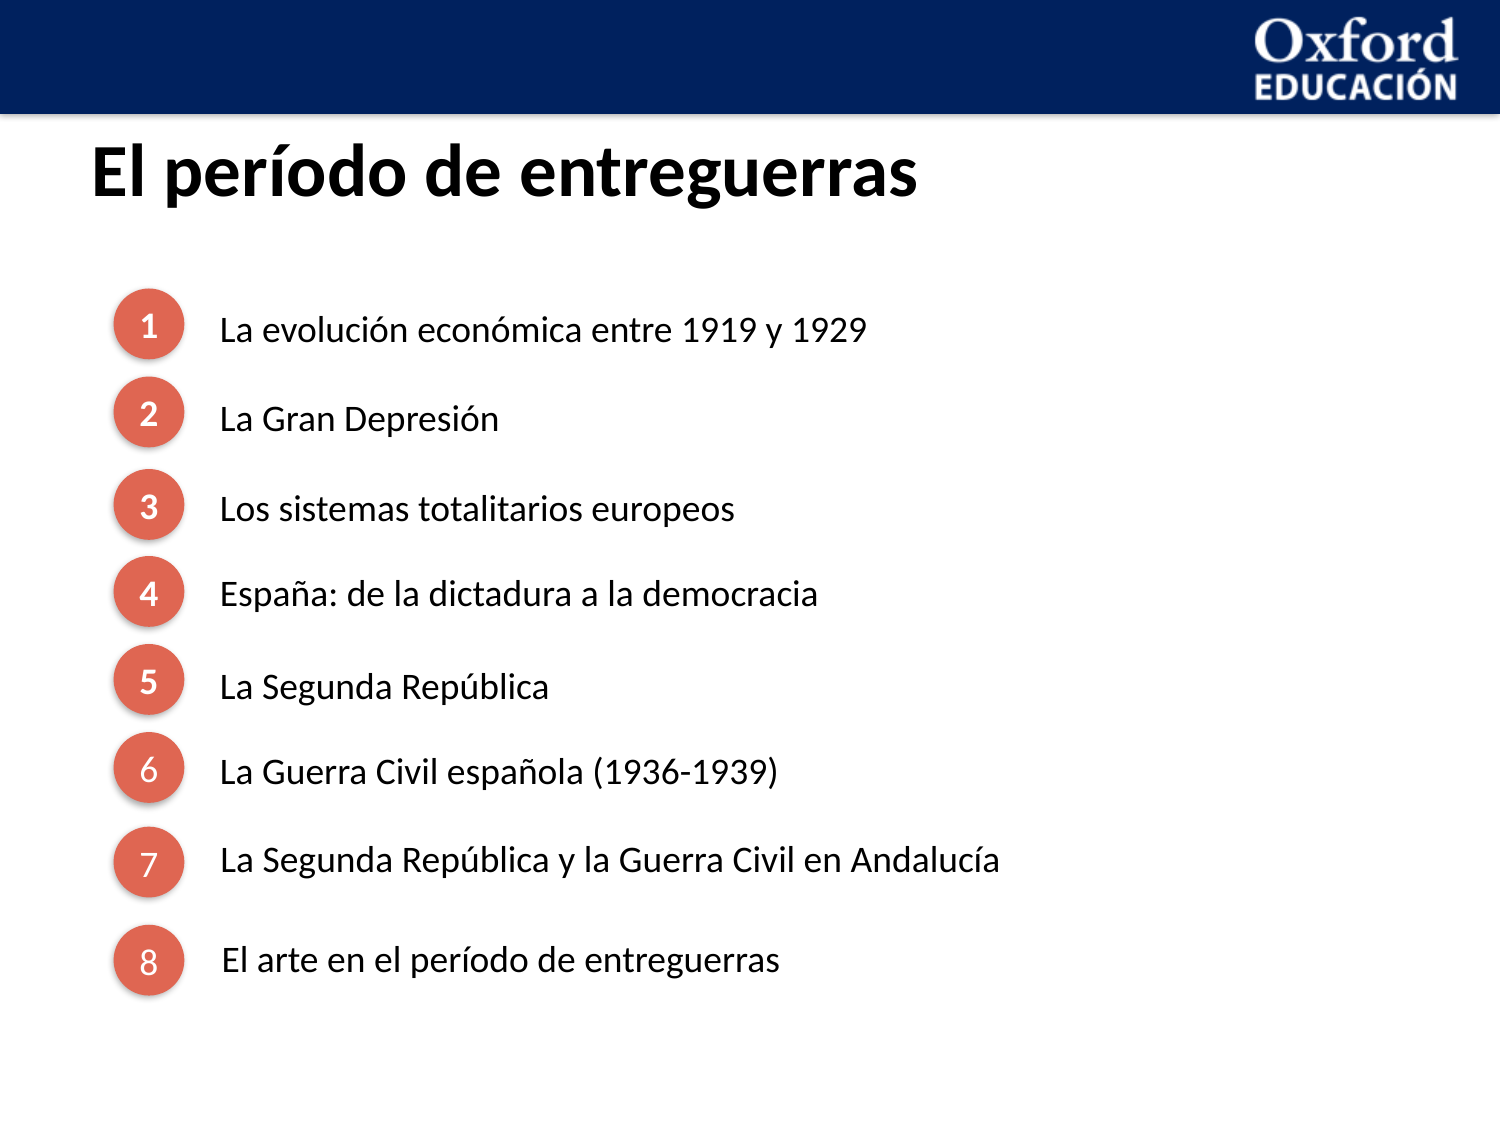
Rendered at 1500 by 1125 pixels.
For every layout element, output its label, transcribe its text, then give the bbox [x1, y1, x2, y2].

text_box La Segunda República [205, 654, 962, 715]
text_box La Guerra Civil española (1936-1939) [205, 739, 962, 800]
text_box El arte en el período de entreguerras [206, 928, 1142, 988]
text_box La evolución económica entre 1919 y 1929 [205, 297, 962, 358]
text_box La Segunda República y la Guerra Civil en Andalucía [205, 827, 1140, 888]
list El período de entreguerras [76, 113, 1471, 253]
text_box La Gran Depresión [205, 386, 962, 447]
text_box España: de la dictadura a la democracia [205, 561, 1435, 621]
text_box Los sistemas totalitarios europeos [205, 476, 962, 536]
picture [1234, 5, 1471, 113]
